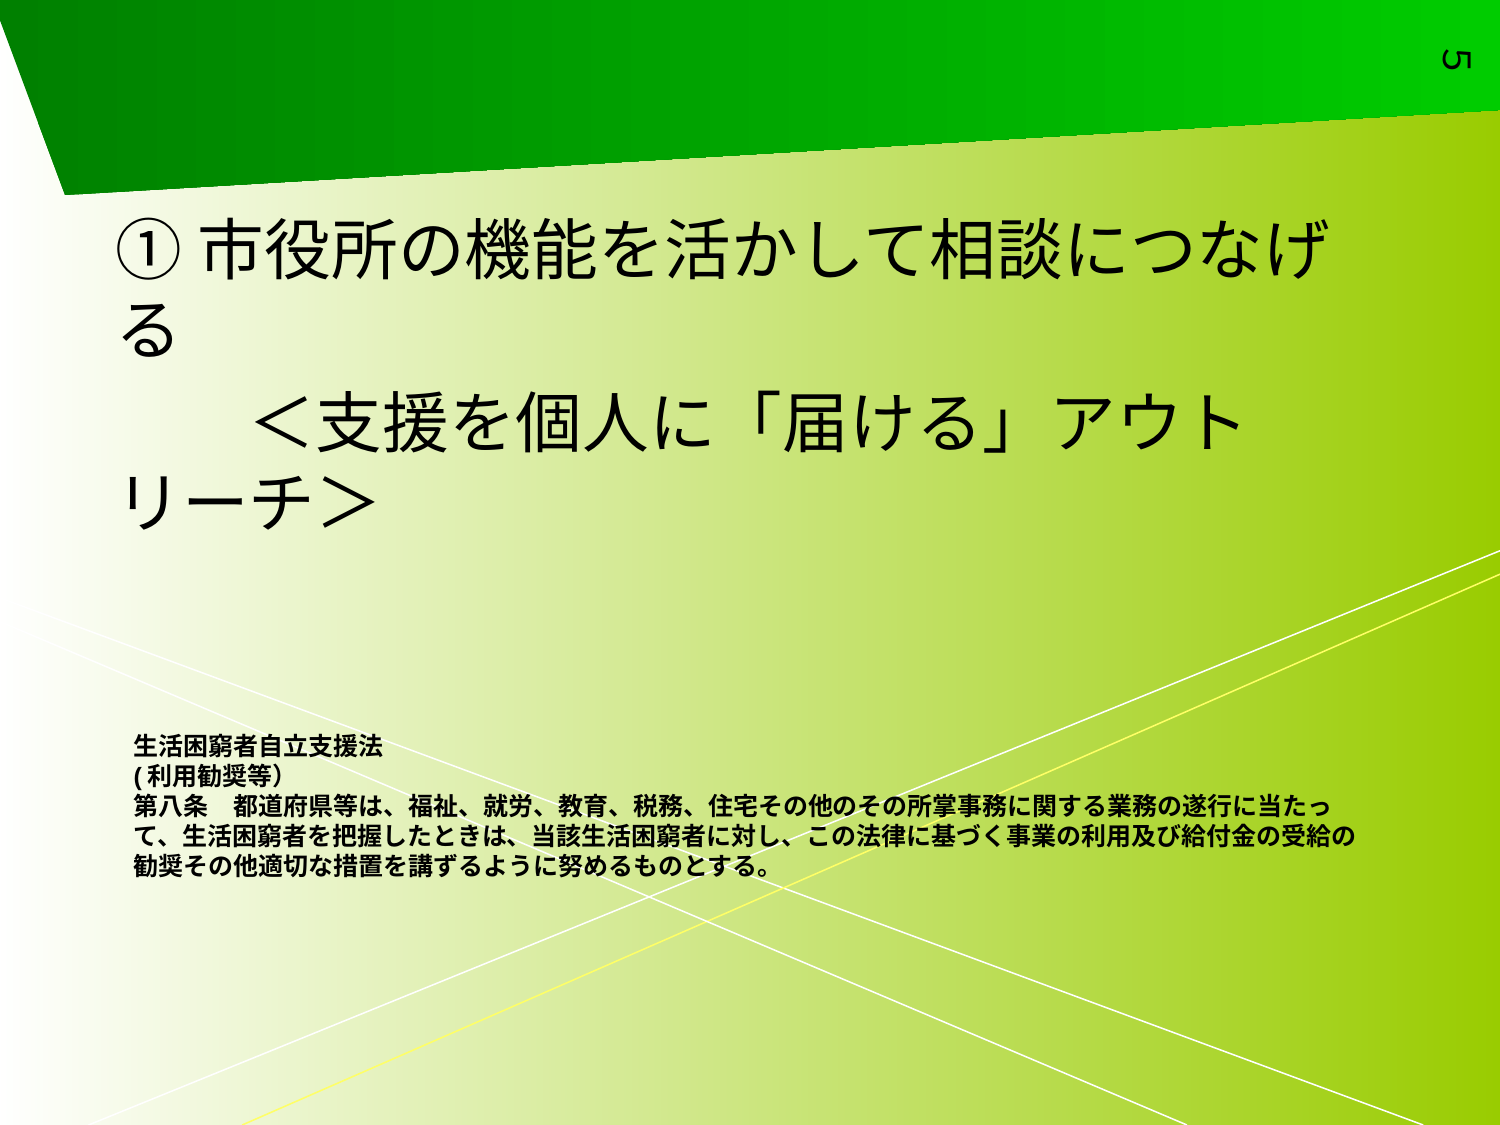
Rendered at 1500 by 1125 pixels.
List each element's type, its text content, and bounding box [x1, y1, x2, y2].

list ①市役所の機能を活かして相談につなげる ＜支援を個人に「届ける」アウトリーチ＞ [100, 302, 1376, 549]
title 生活困窮者自立支援法 (利用勧奨等） 第八条 都道府県等は、福祉、就労、教育、税務、住宅その他のその所掌事務に関する業務の遂行に当たって、生活困窮者を把握したときは、当該生活困窮者に対し、この法律に基づく事業の利用及び給付金の受給の勧奨その他適切な措置を講ずるように努めるものとする。 [118, 722, 1394, 947]
text_box ５ [1412, 26, 1489, 95]
